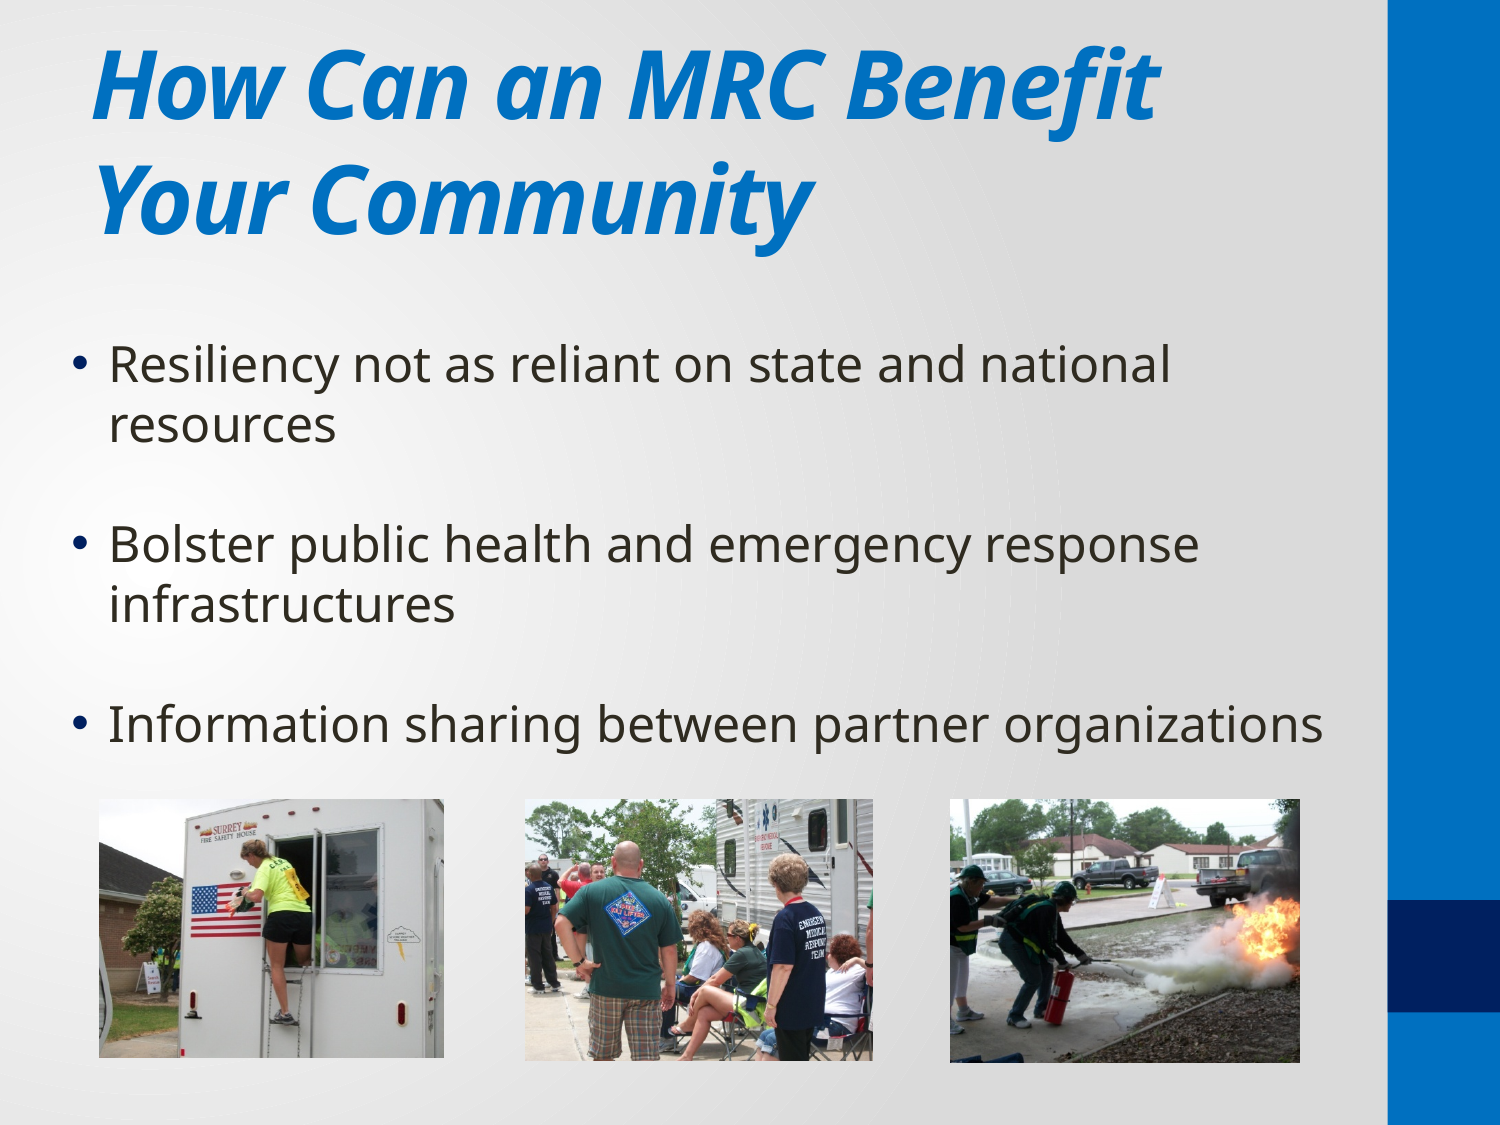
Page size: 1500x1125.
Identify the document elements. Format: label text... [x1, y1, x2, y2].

list Resiliency not as reliant on state and national resources Bolster public health and emergency response infrastructures Information sharing between partner organizations [37, 324, 1400, 763]
title How Can an MRC Benefit Your Community [75, 45, 1325, 233]
picture [524, 799, 873, 1062]
picture [949, 799, 1301, 1063]
picture [99, 799, 444, 1059]
